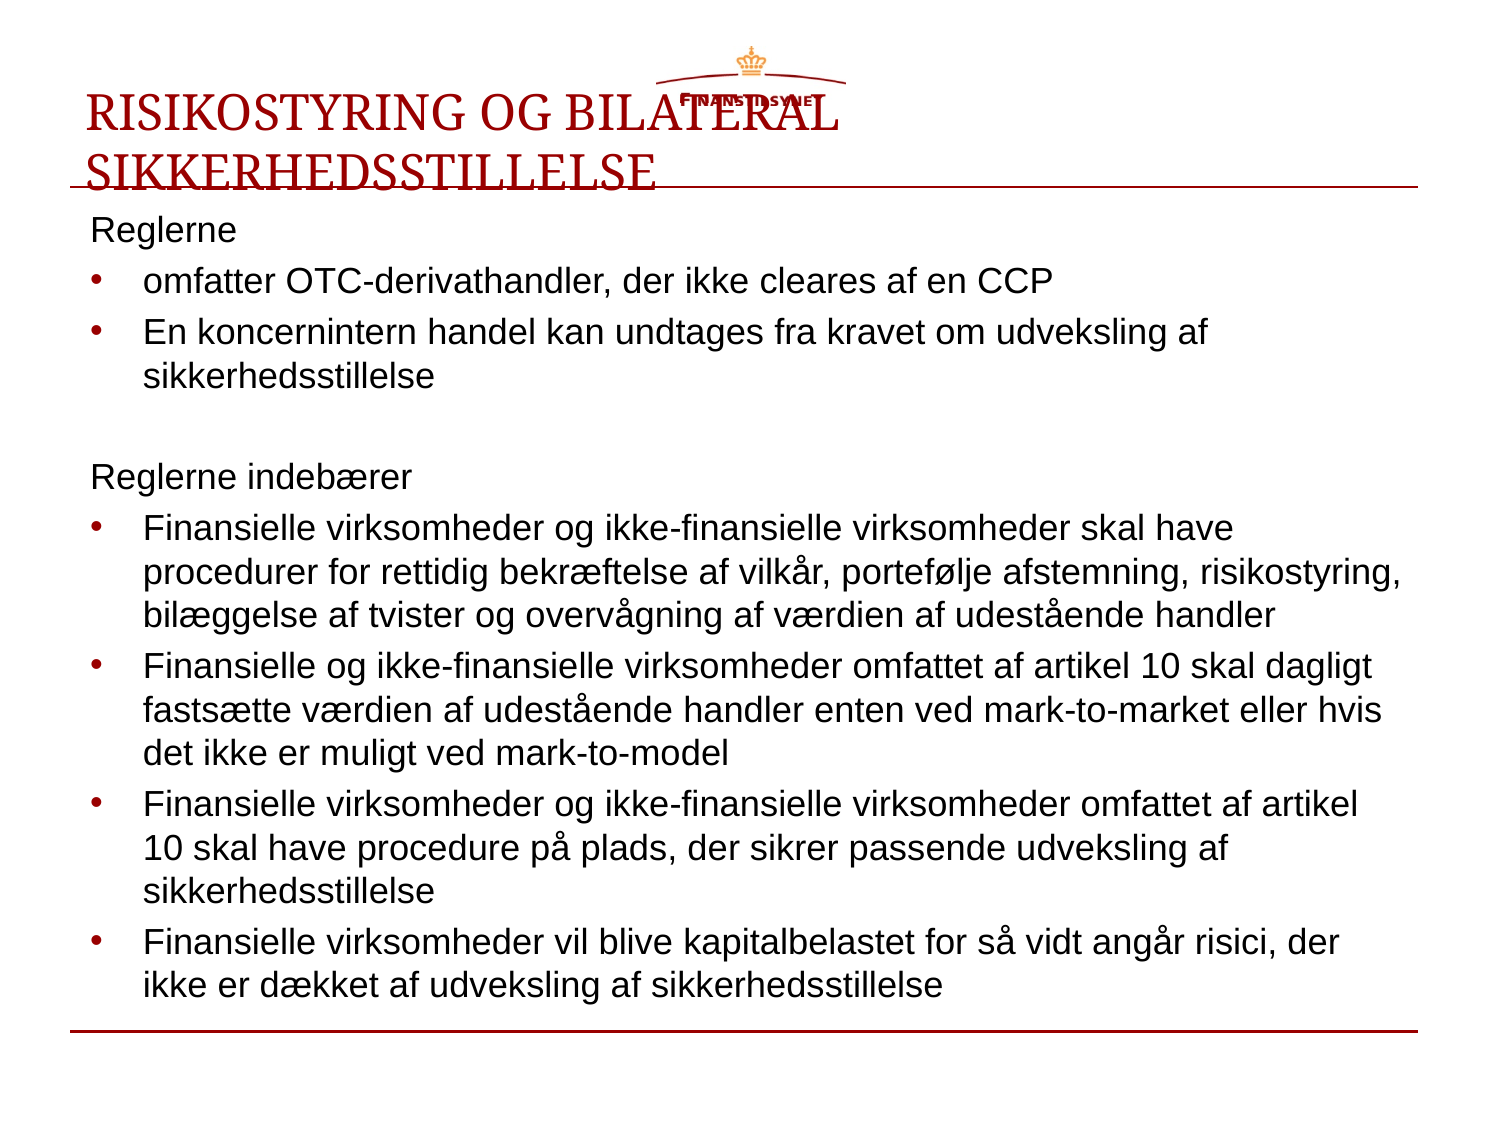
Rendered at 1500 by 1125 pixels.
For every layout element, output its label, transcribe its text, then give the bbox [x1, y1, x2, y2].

title RISIKOSTYRING OG BILATERAL SIKKERHEDSSTILLELSE [70, 88, 1421, 193]
list Reglerne omfatter OTC-derivathandler, der ikke cleares af en CCP En koncernintern handel kan undtages fra kravet om udveksling af sikkerhedsstillelse Reglerne indebærer Finansielle virksomheder og ikke-finansielle virksomheder skal have procedurer for rettidig bekræftelse af vilkår, portefølje afstemning, risikostyring, bilæggelse af tvister og overvågning af værdien af udestående handler Finansielle og ikke-finansielle virksomheder omfattet af artikel 10 skal dagligt fastsætte værdien af udestående handler enten ved mark-to-market eller hvis det ikke er muligt ved mark-to-model Finansielle virksomheder og ikke-finansielle virksomheder omfattet af artikel 10 skal have procedure på plads, der sikrer passende udveksling af sikkerhedsstillelse Finansielle virksomheder vil blive kapitalbelastet for så vidt angår risici, der ikke er dækket af udveksling af sikkerhedsstillelse [75, 199, 1425, 1020]
picture [656, 46, 846, 88]
